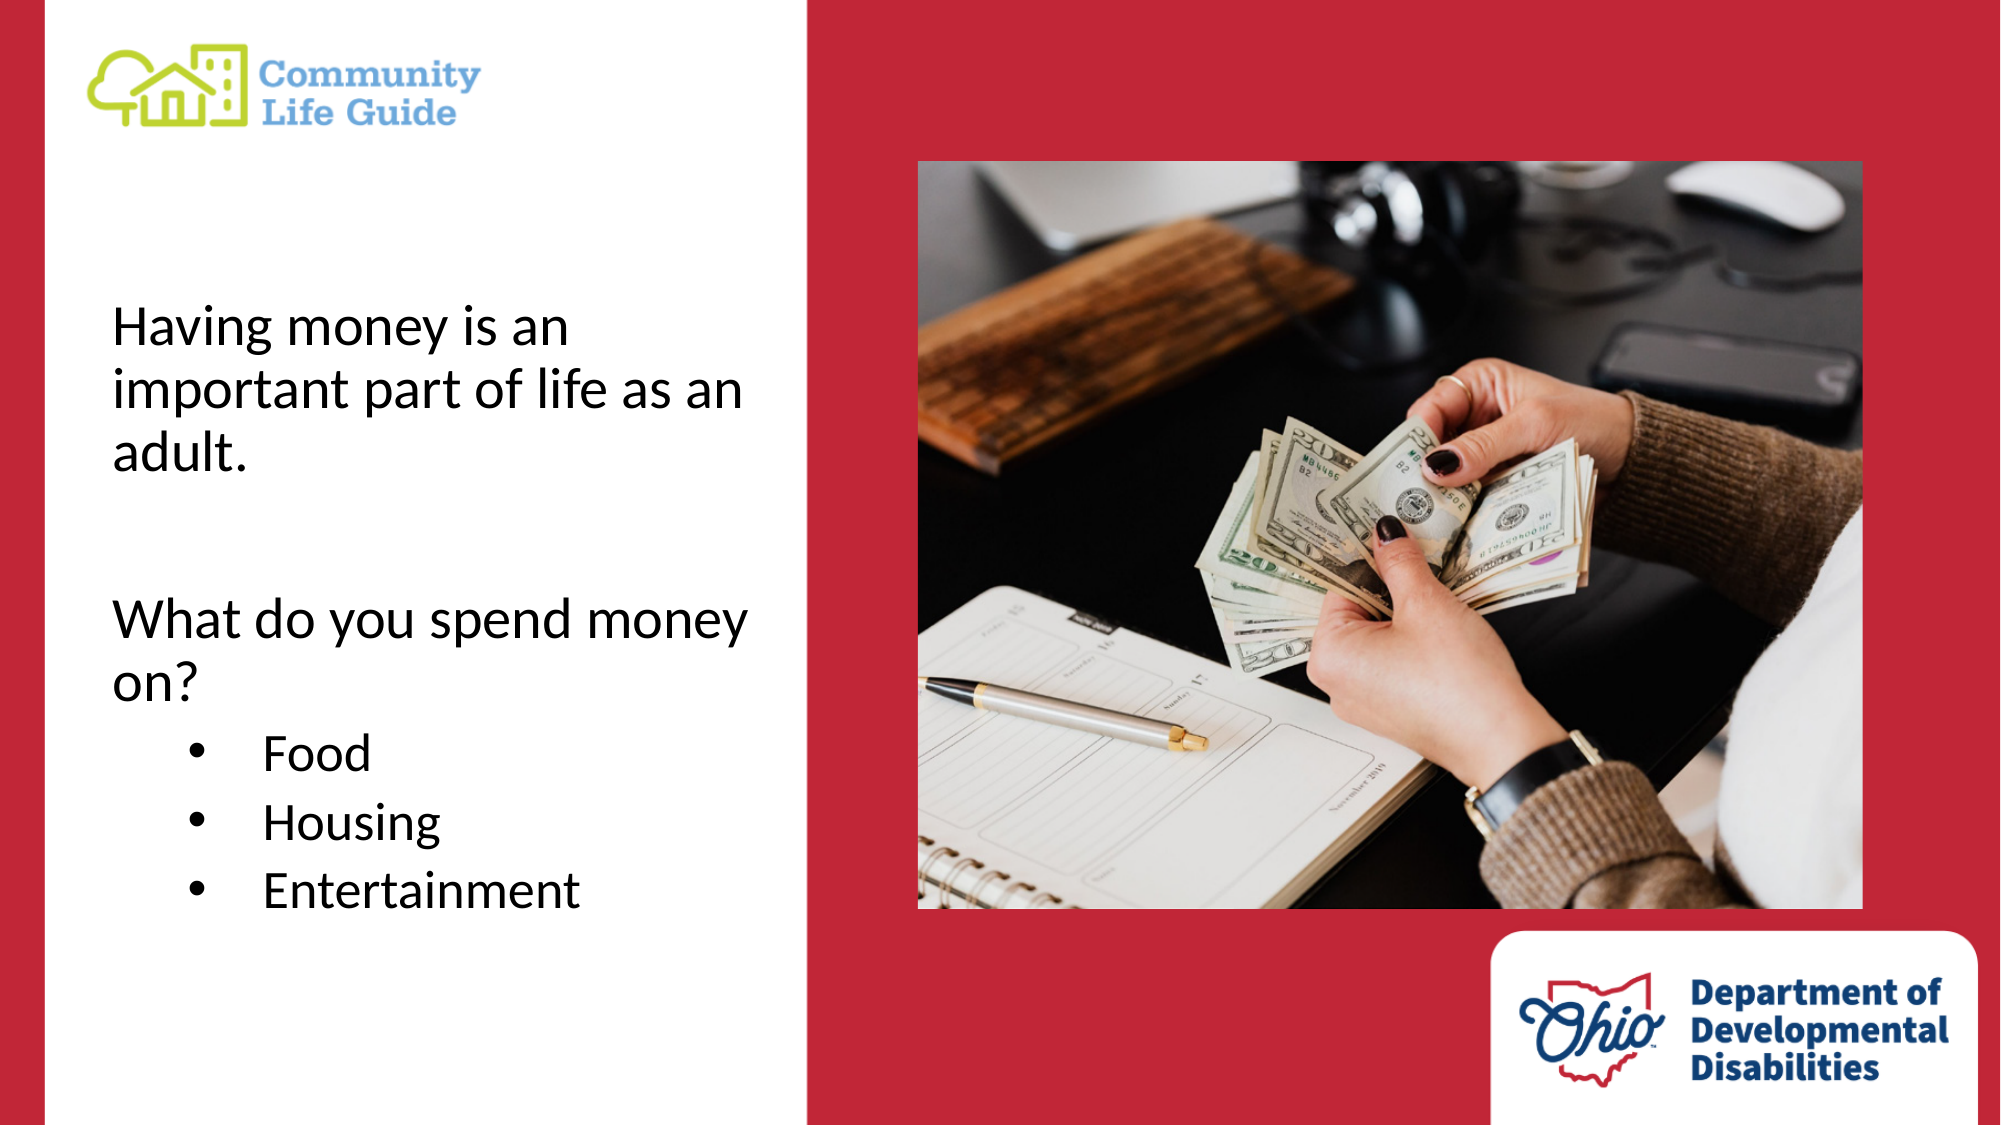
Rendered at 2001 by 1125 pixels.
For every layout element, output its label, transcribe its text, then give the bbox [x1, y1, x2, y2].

title Having money is an important part of life as an adult. What do you spend money on? Food Housing Entertainment [97, 234, 768, 981]
picture [0, 0, 2001, 1125]
